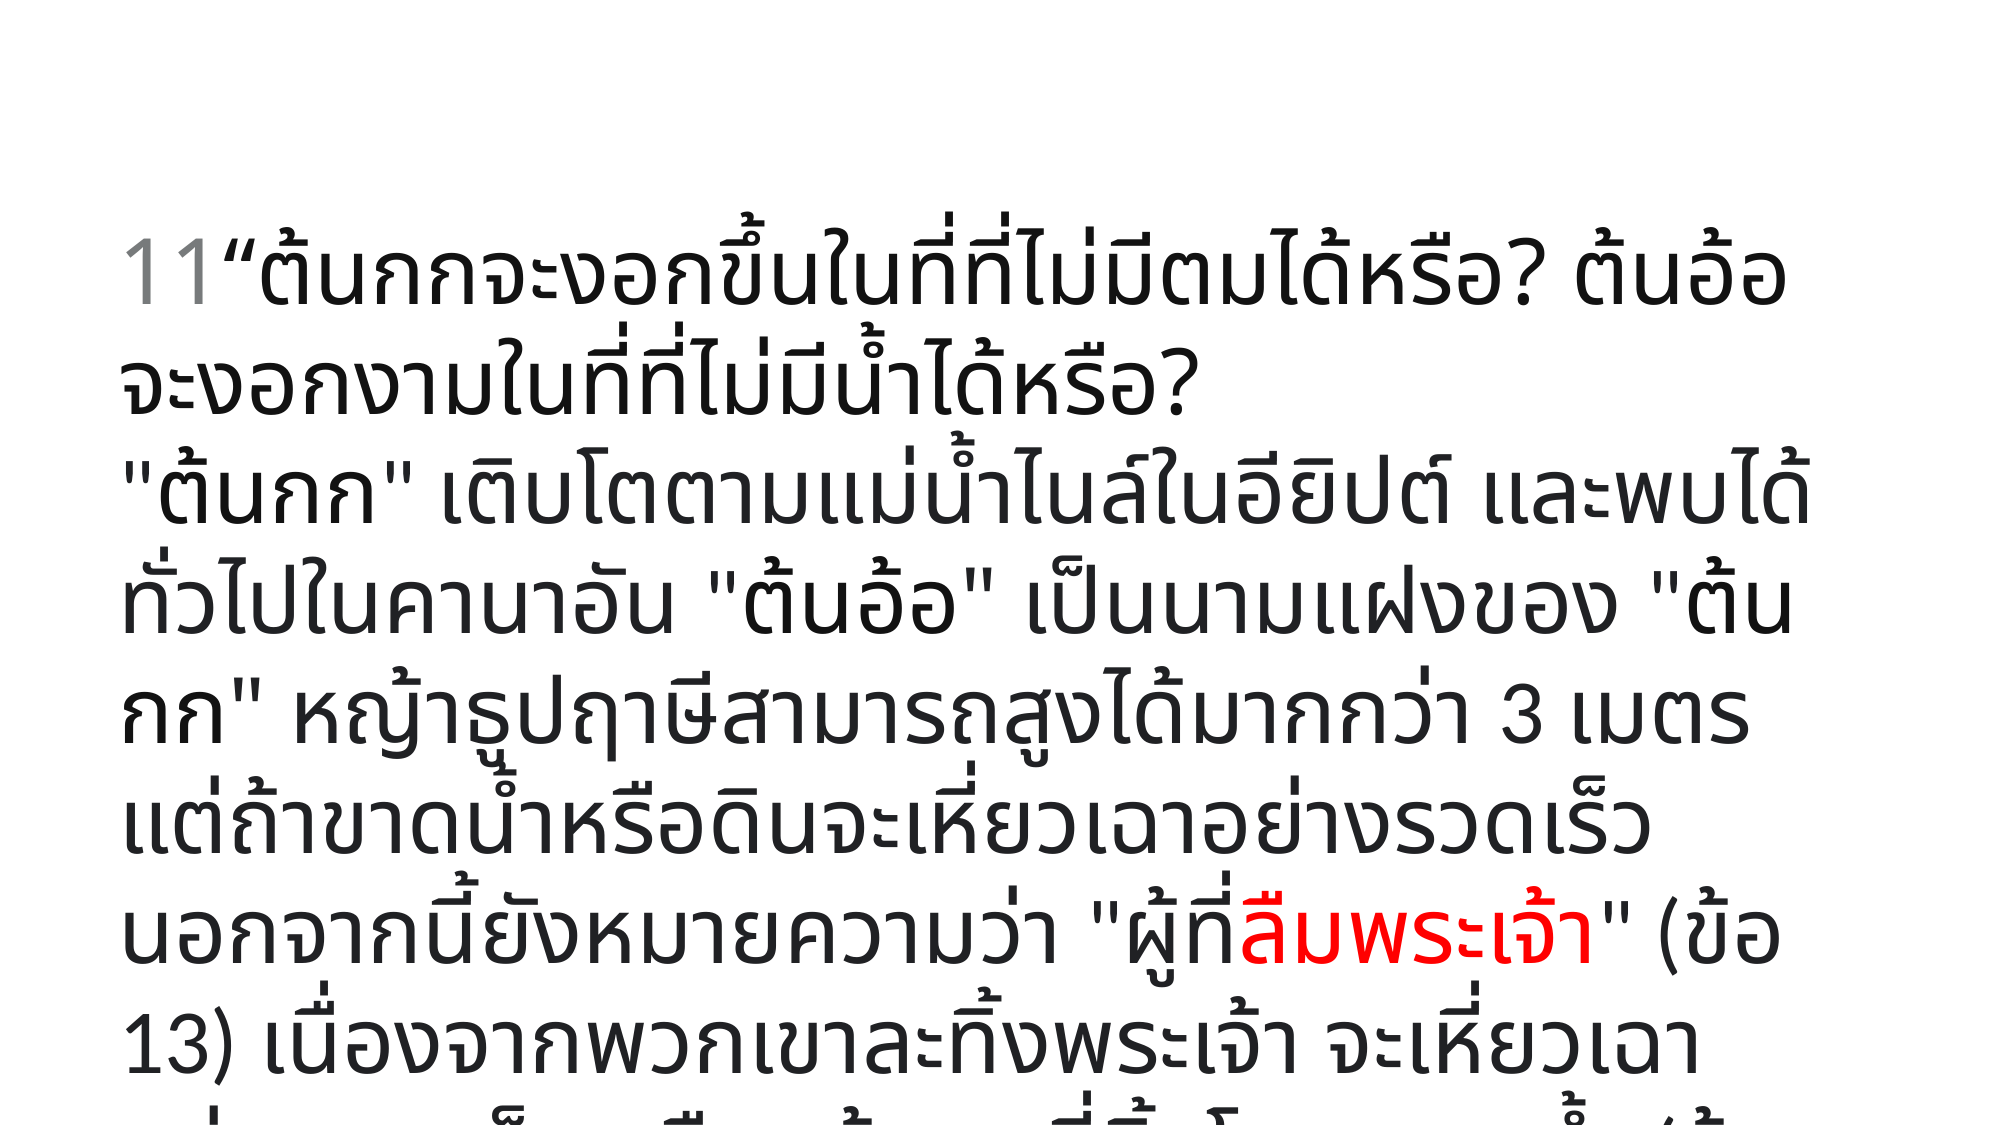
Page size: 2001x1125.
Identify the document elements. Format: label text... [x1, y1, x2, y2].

text_box 11“ต้นกกจะงอกขึ้นในที่ที่ไม่มีตมได้หรือ? ต้นอ้อจะงอกงามในที่ที่ไม่มีน้ำได้หรือ? "ต้นกก" เติบโตตามแม่น้ำไนล์ในอียิปต์ และพบได้ทั่วไปในคานาอัน "ต้นอ้อ" เป็นนามแฝงของ "ต้นกก" หญ้าธูปฤาษีสามารถสูงได้มากกว่า 3 เมตร แต่ถ้าขาดน้ำหรือดินจะเหี่ยวเฉาอย่างรวดเร็ว นอกจากนี้ยังหมายความว่า "ผู้ที่ลืมพระเจ้า" (ข้อ 13) เนื่องจากพวกเขาละทิ้งพระเจ้า จะเหี่ยวเฉาอย่างรวดเร็วเหมือนต้นกกที่ทิ้งโคลนและน้ำ (ข้อ 13) [103, 205, 1881, 1125]
